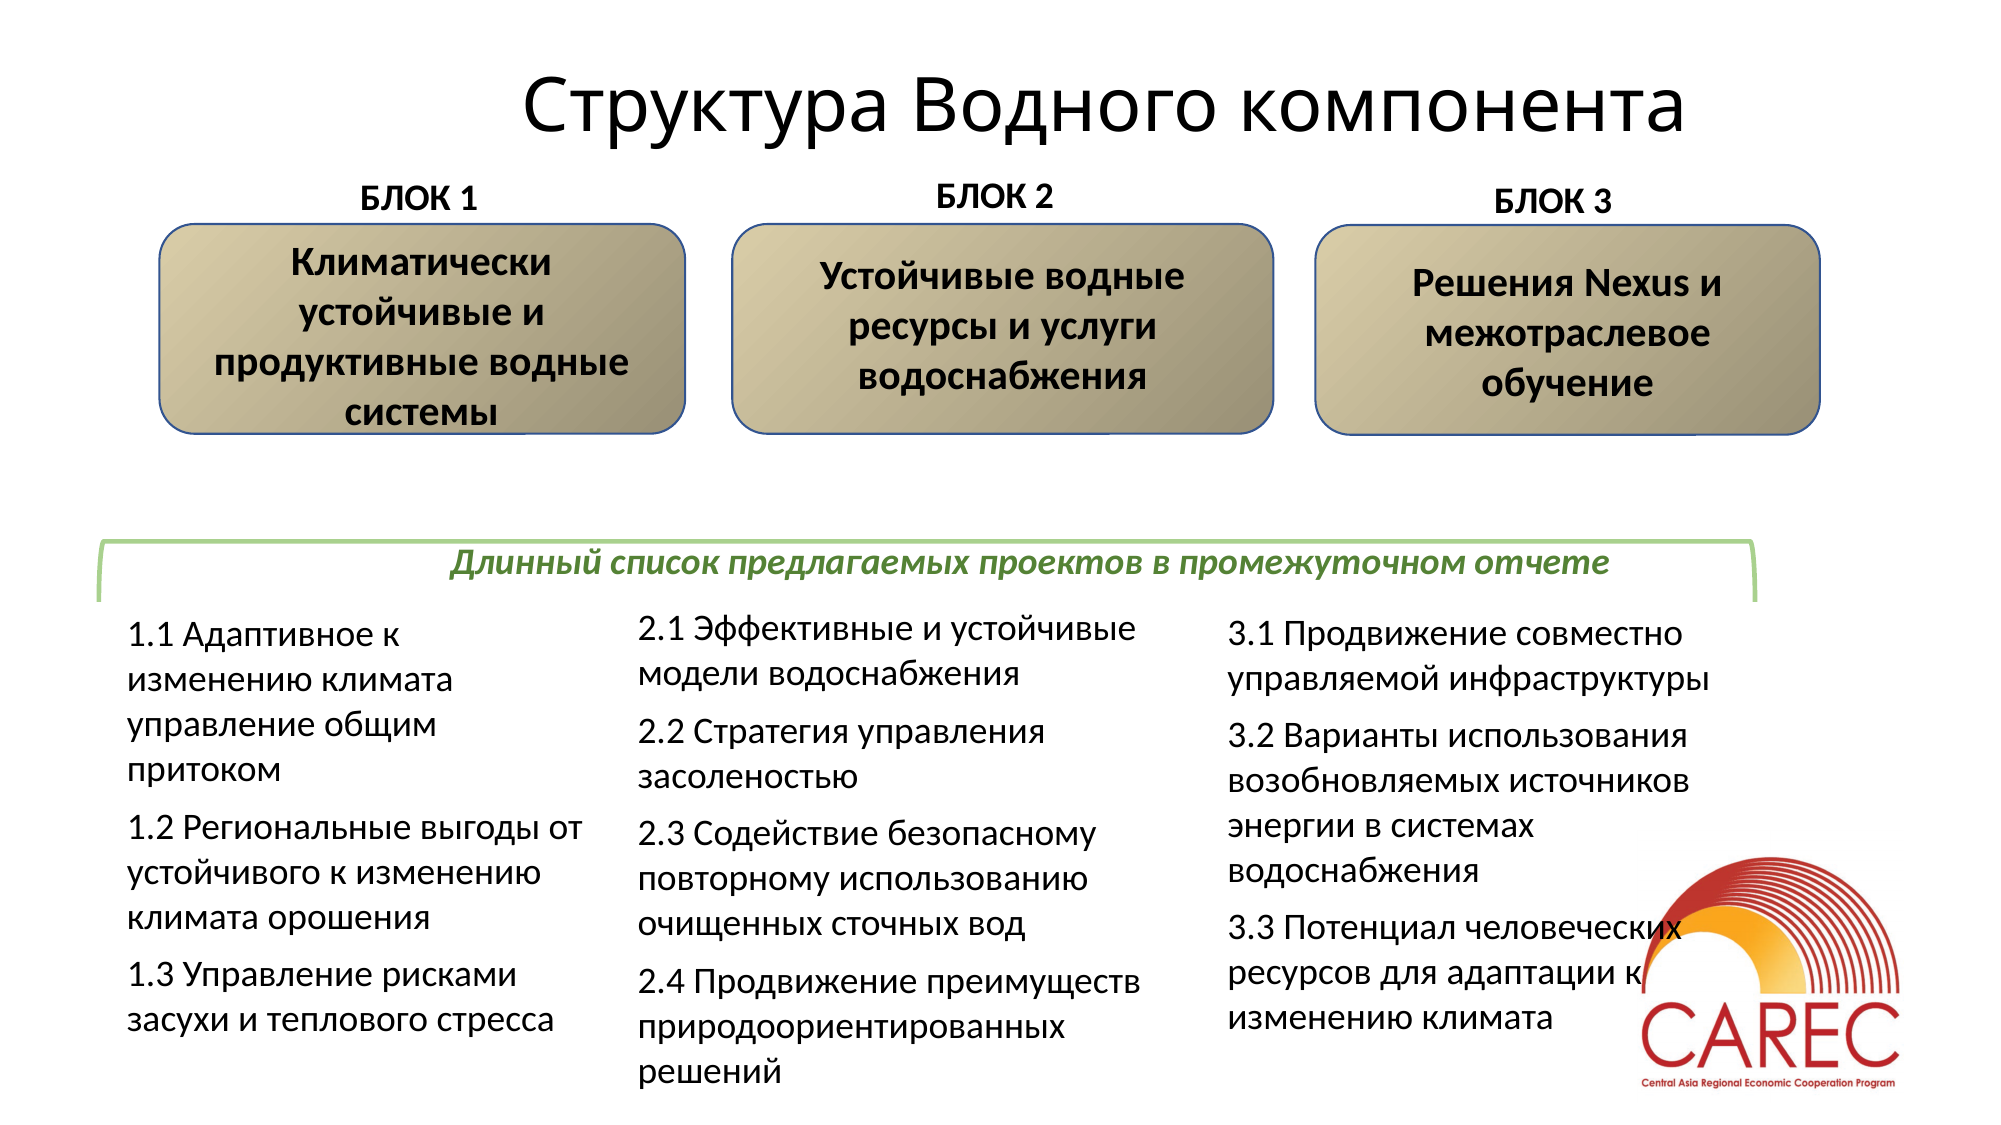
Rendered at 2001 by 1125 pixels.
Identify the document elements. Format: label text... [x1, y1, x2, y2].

text_box [98, 540, 1756, 602]
text_box 3.1 Продвижение совместно управляемой инфраструктуры 3.2 Варианты использования возобновляемых источников энергии в системах водоснабжения 3.3 Потенциал человеческих ресурсов для адаптации к изменению климата [1212, 600, 1761, 1045]
text_box 2.1 Эффективные и устойчивые модели водоснабжения 2.2 Стратегия управления засоленостью 2.3 Содействие безопасному повторному использованию очищенных сточных вод 2.4 Продвижение преимуществ природоориентированных решений [622, 602, 1213, 1098]
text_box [159, 163, 1820, 435]
text_box Длинный список предлагаемых проектов в промежуточном отчете [415, 529, 1646, 540]
title Структура Водного компонента [506, 31, 1782, 163]
text_box 1.1 Адаптивное к изменению климата управление общим притоком 1.2 Региональные выгоды от устойчивого к изменению климата орошения 1.3 Управление рисками засухи и теплового стресса [112, 602, 610, 1100]
picture [1637, 830, 1904, 1103]
